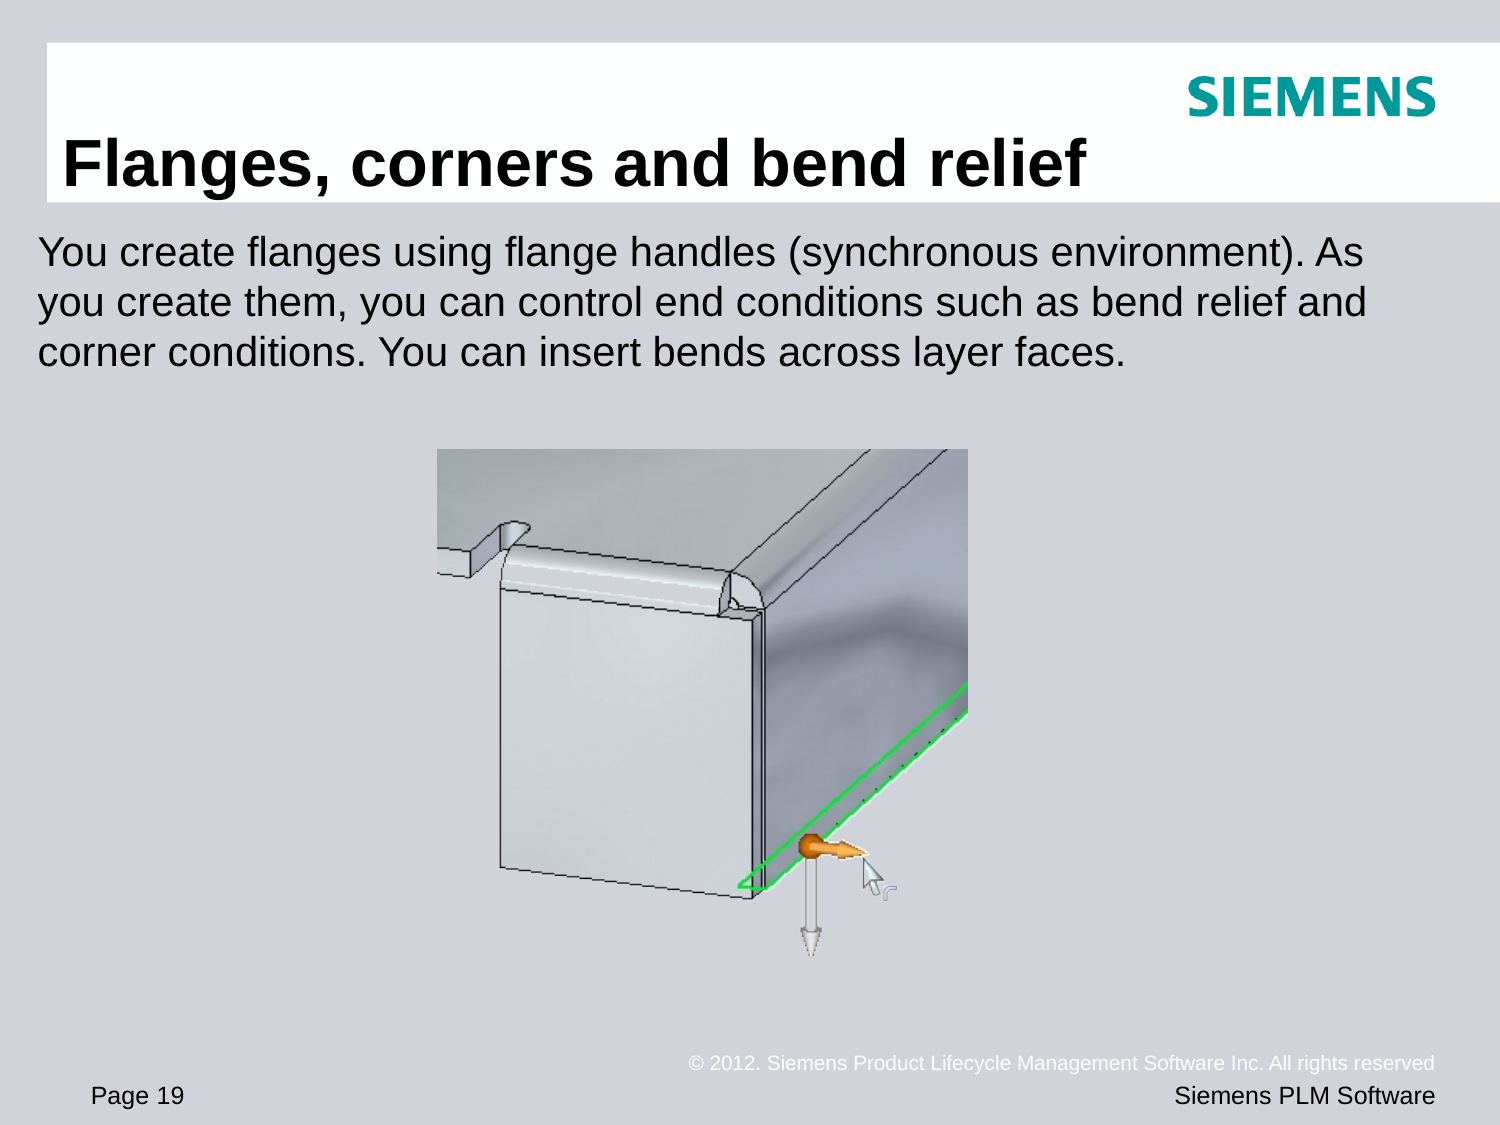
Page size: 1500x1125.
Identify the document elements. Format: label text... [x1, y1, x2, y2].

list You create flanges using flange handles (synchronous environment). As you create them, you can control end conditions such as bend relief and corner conditions. You can insert bends across layer faces. [37, 224, 1401, 1038]
picture [437, 449, 968, 997]
title Flanges, corners and bend relief [62, 99, 1095, 201]
picture [1181, 69, 1444, 123]
